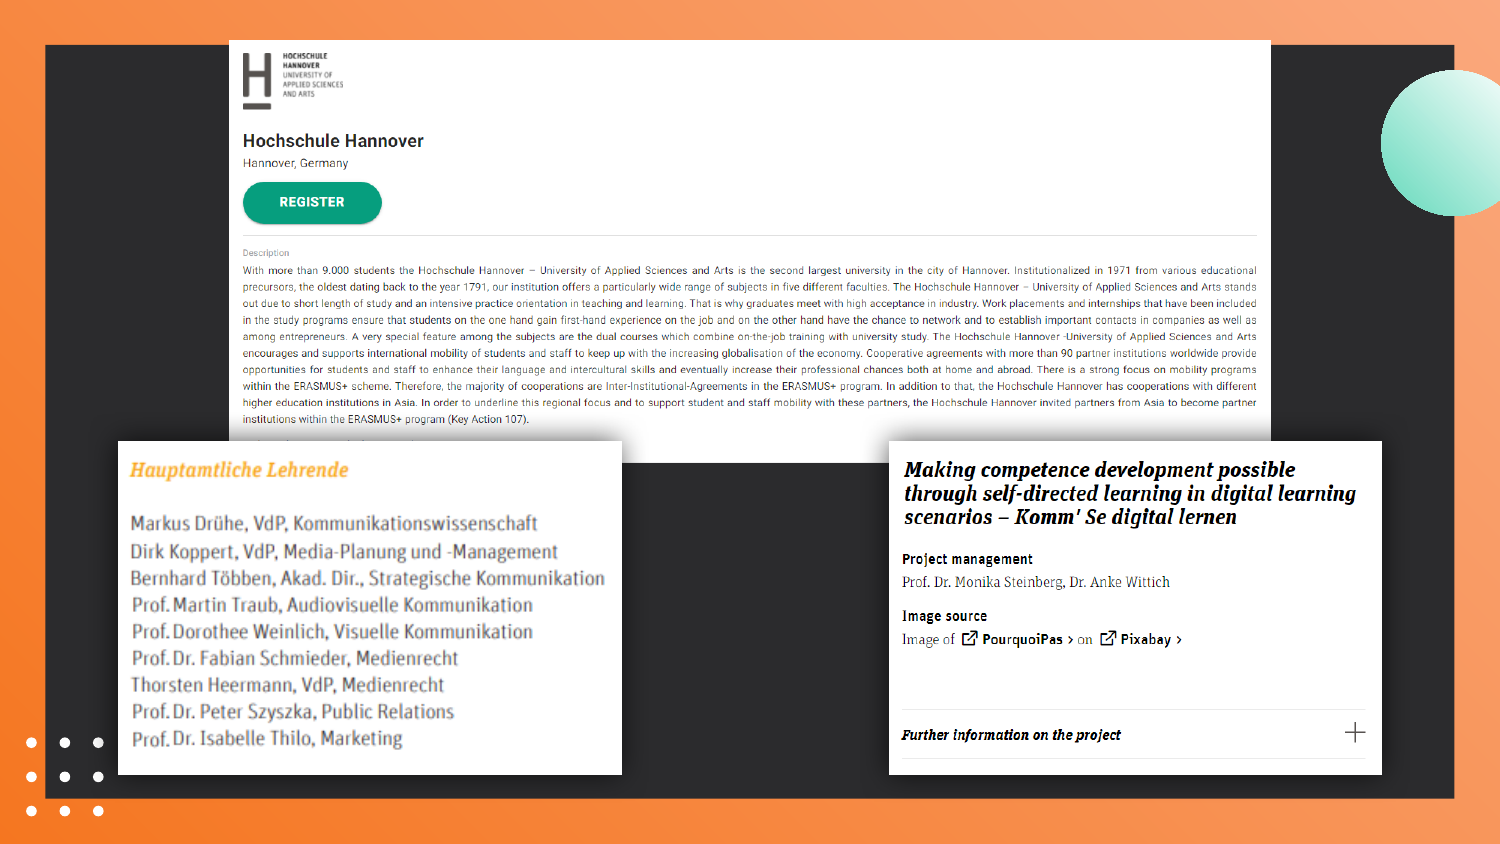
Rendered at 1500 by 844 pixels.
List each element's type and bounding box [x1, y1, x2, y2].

picture [117, 40, 1383, 776]
